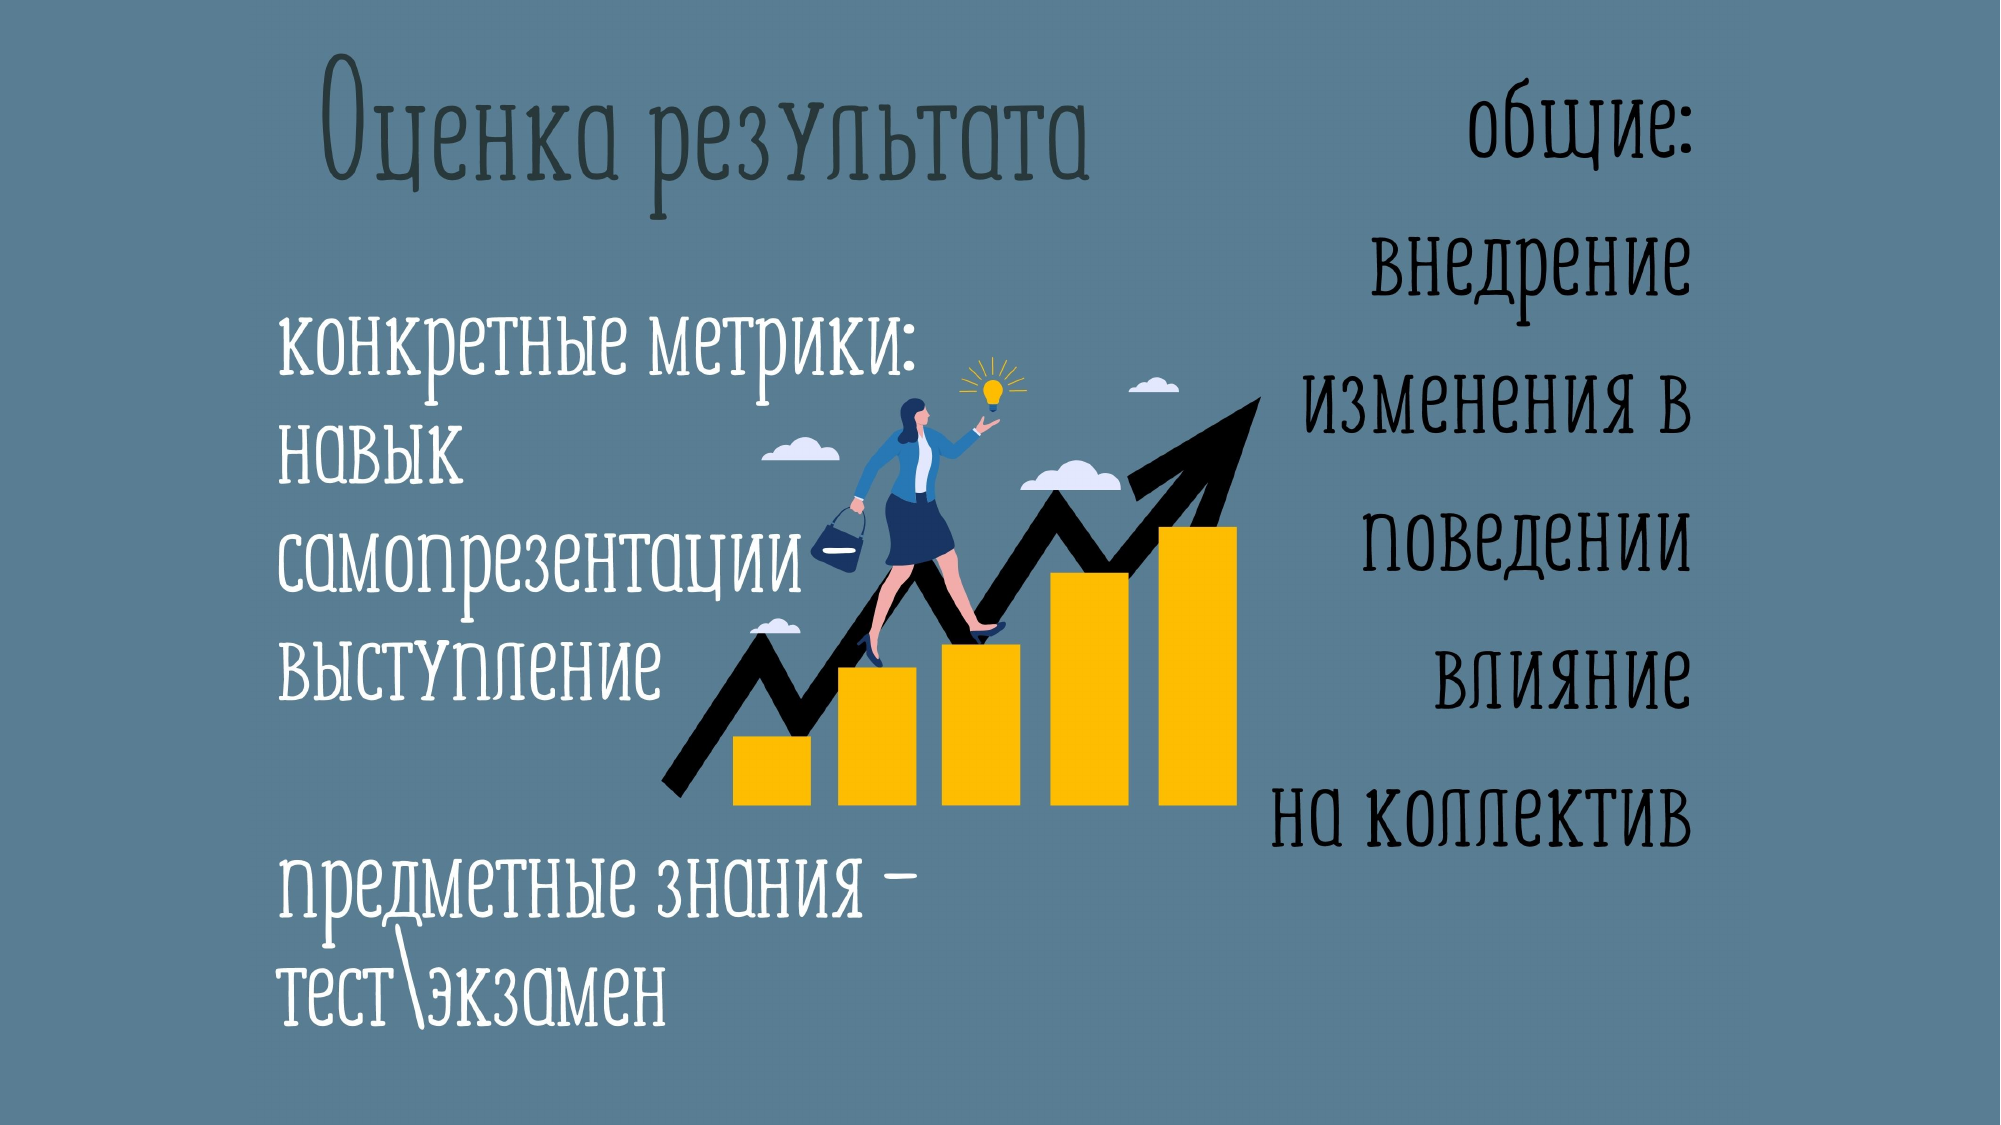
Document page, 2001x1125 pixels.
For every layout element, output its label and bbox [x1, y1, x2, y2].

picture [249, 0, 1750, 1125]
